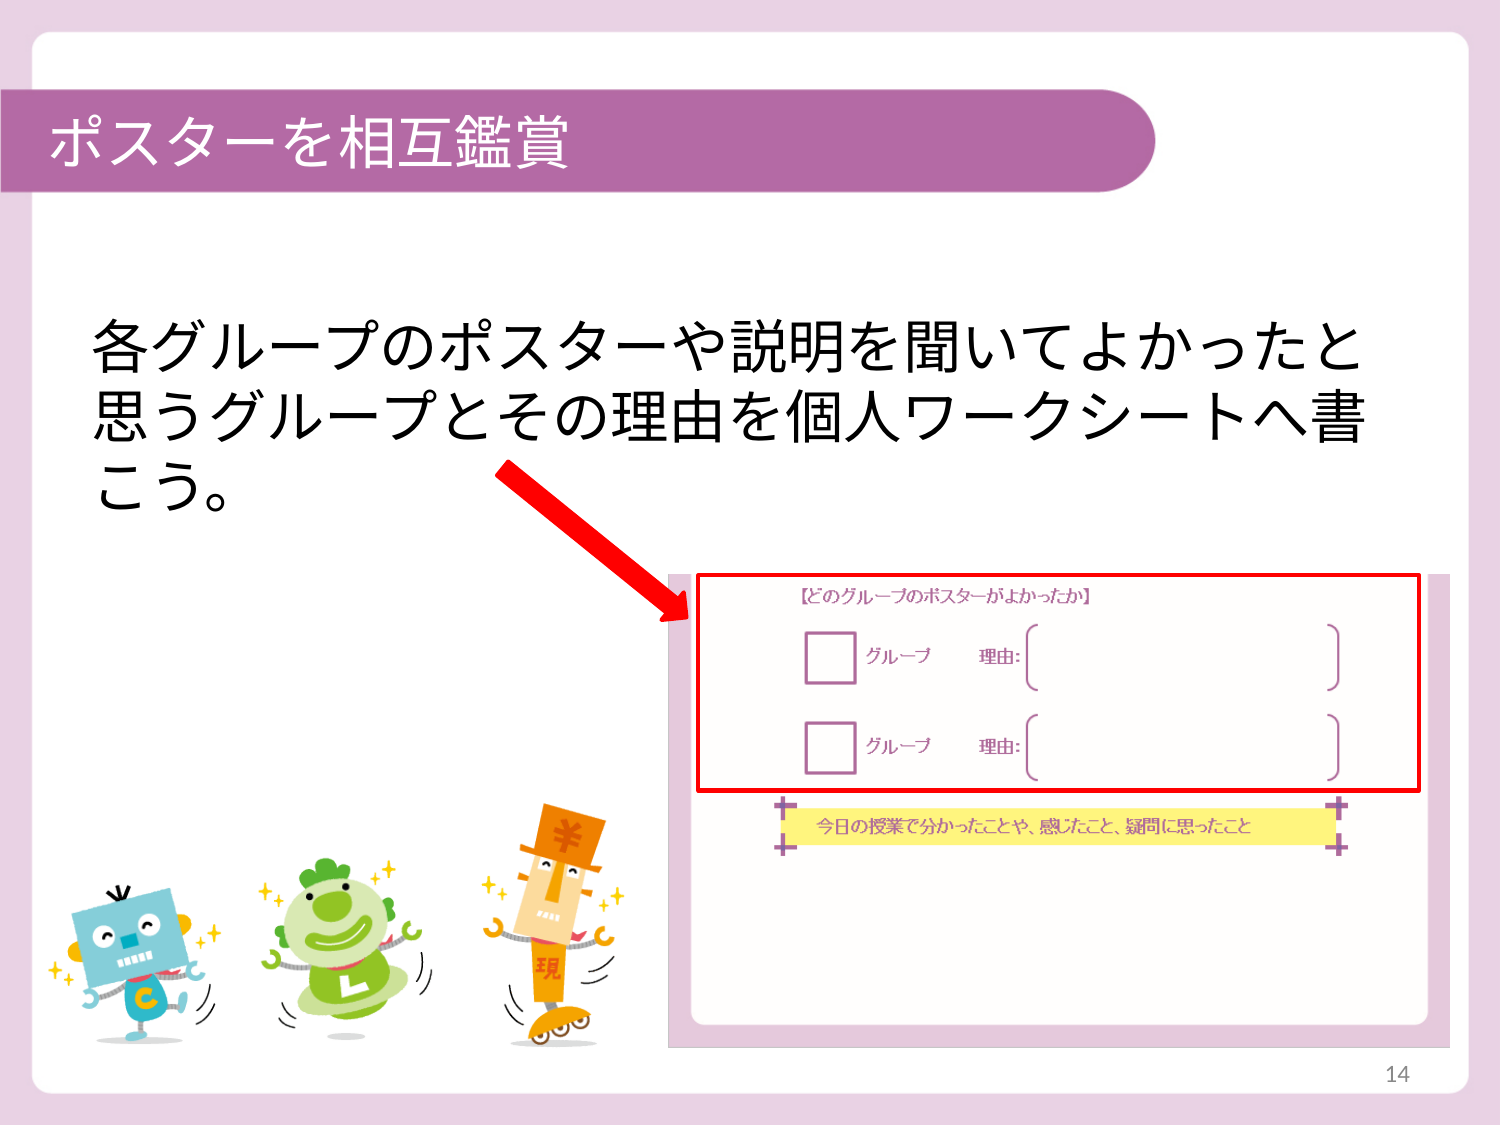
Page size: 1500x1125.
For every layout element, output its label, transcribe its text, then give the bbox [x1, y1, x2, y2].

slide_number 13 [1074, 1055, 1425, 1103]
text_box [494, 459, 663, 613]
picture [0, 0, 1500, 1125]
text_box 各グループのポスターや説明を聞いてよかったと思うグループとその理由を個人ワークシートへ書こう。 [76, 302, 1425, 528]
text_box ポスターを相互鑑賞 [32, 98, 846, 184]
